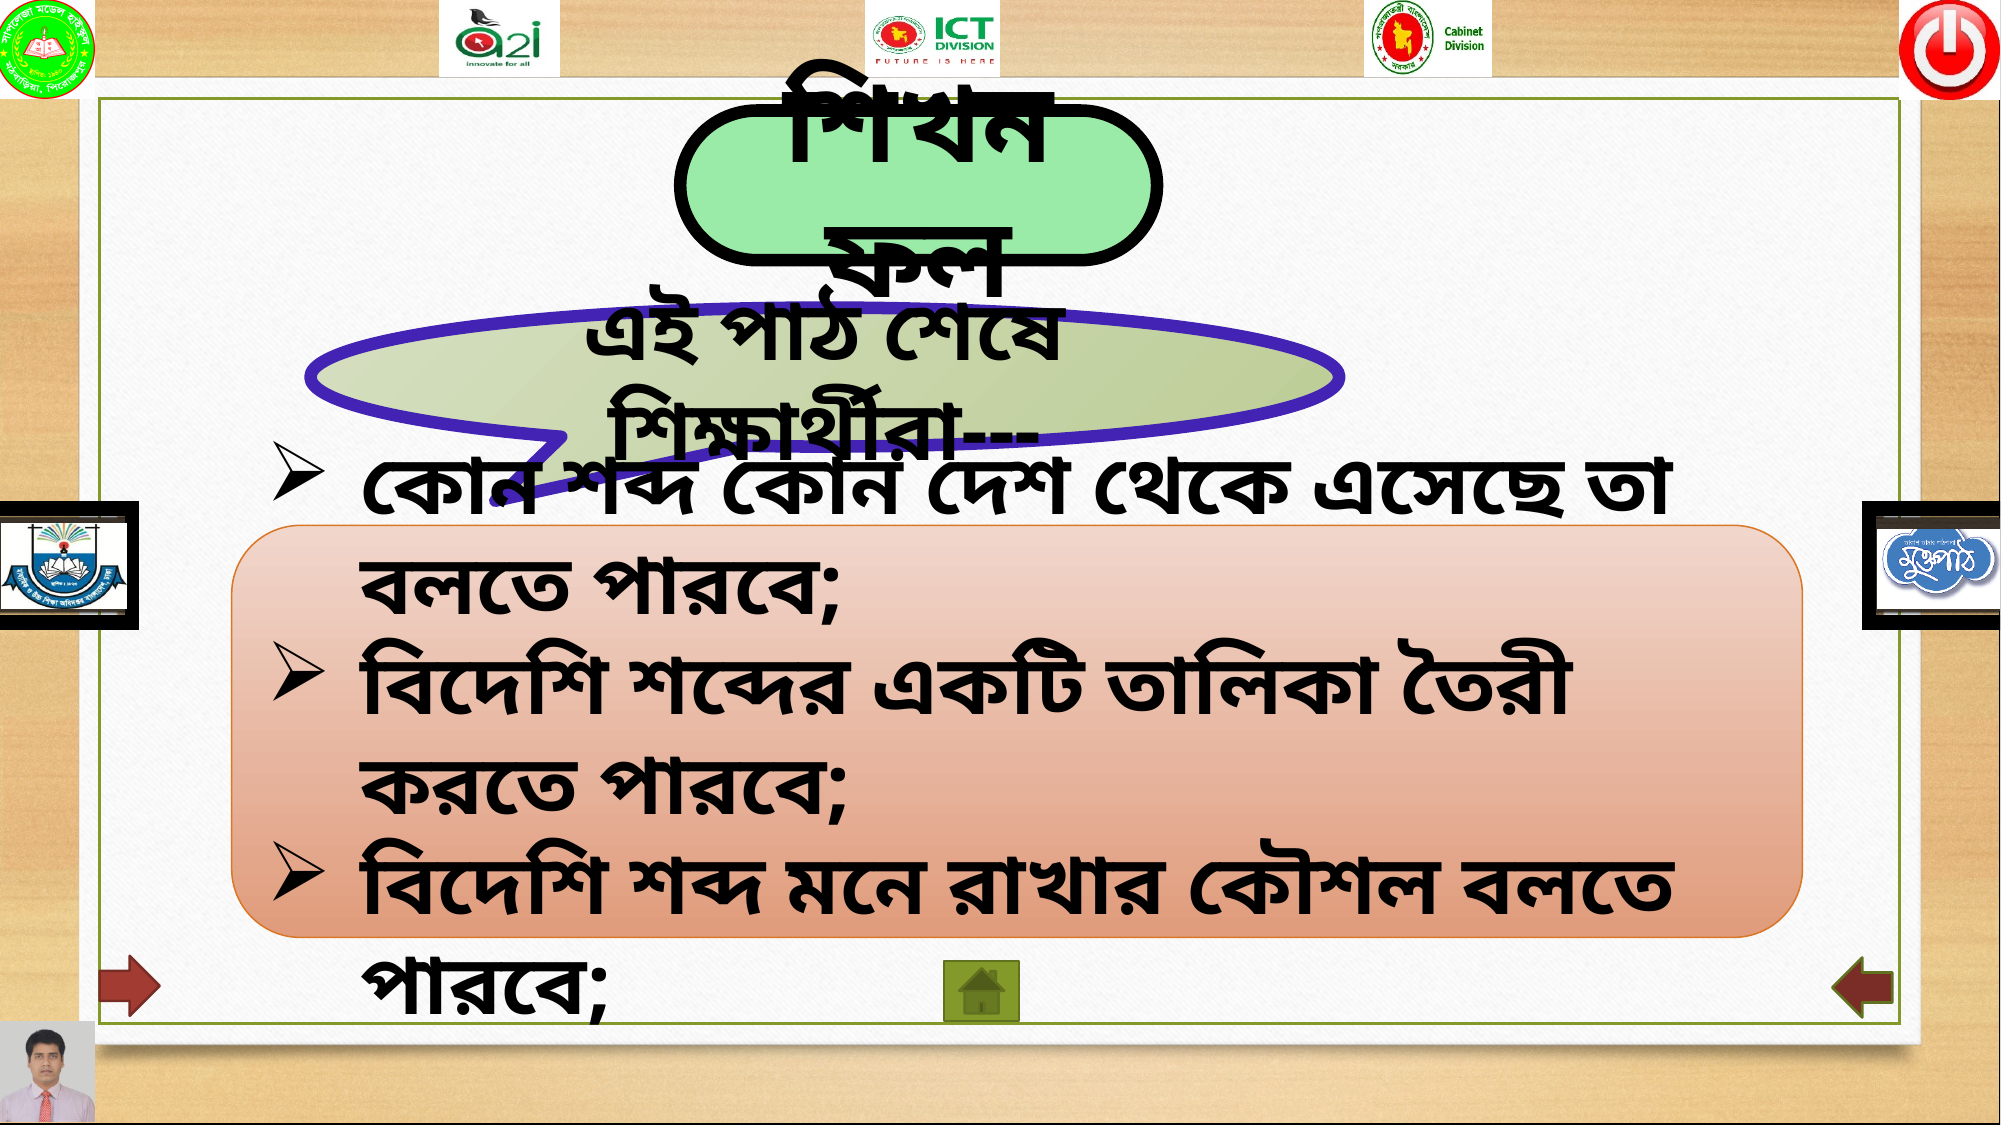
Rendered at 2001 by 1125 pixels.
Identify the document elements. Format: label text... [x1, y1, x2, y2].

text_box এই পাঠ শেষে শিক্ষার্থীরা--- [309, 306, 1341, 502]
text_box শিখন ফল [678, 109, 1159, 262]
picture [0, 0, 2000, 501]
picture [0, 516, 125, 615]
text_box কোন শব্দ কোন দেশ থেকে এসেছে তা বলতে পারবে; বিদেশি শব্দের একটি তালিকা তৈরী করতে পারবে; বিদেশি শব্দ মনে রাখার কৌশল বলতে পারবে; [230, 524, 1804, 939]
picture [1876, 516, 2001, 615]
picture [101, 100, 1898, 1022]
picture [0, 630, 1999, 1123]
